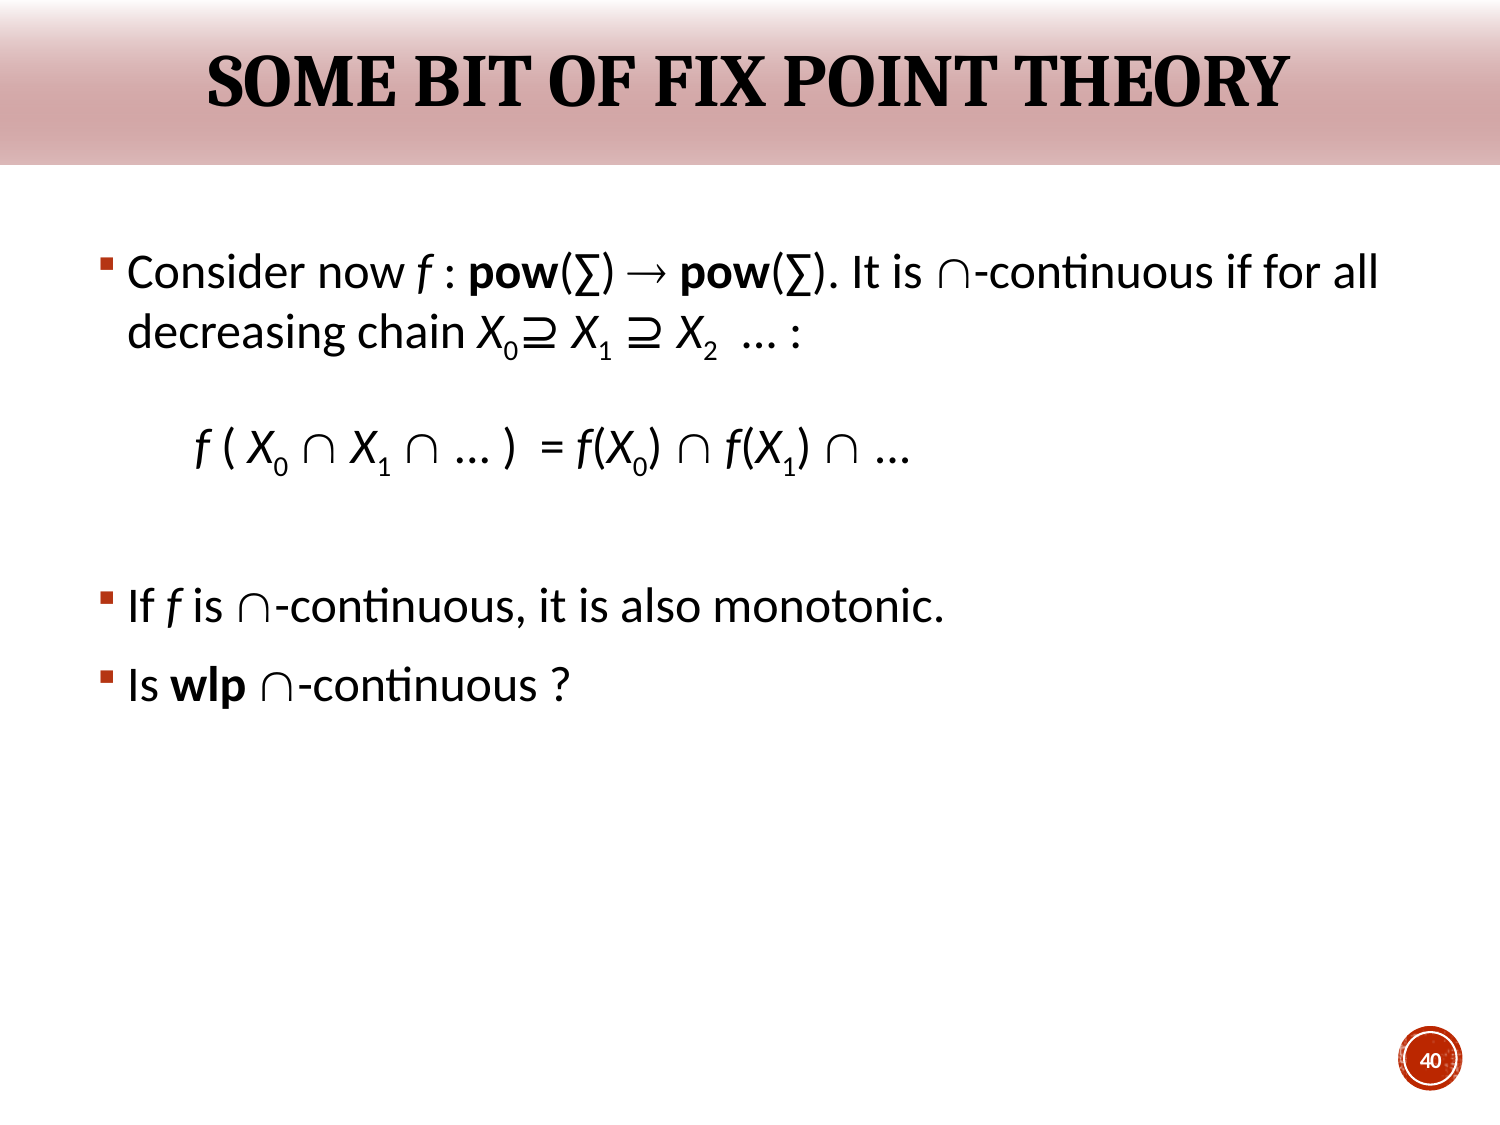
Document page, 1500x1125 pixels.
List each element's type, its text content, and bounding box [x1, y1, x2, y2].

slide_number 40 [1391, 1028, 1471, 1089]
list Consider now f : pow(∑)  pow(∑). It is -continuous if for all decreasing chain X0⊇ X1 ⊇ X2 ... : f ( X0  X1  ... ) = f(X0)  f(X1)  ... If f is -continuous, it is also monotonic. Is wlp -continuous ? [82, 237, 1500, 988]
title Some bit of fix point theory [0, 0, 1500, 165]
